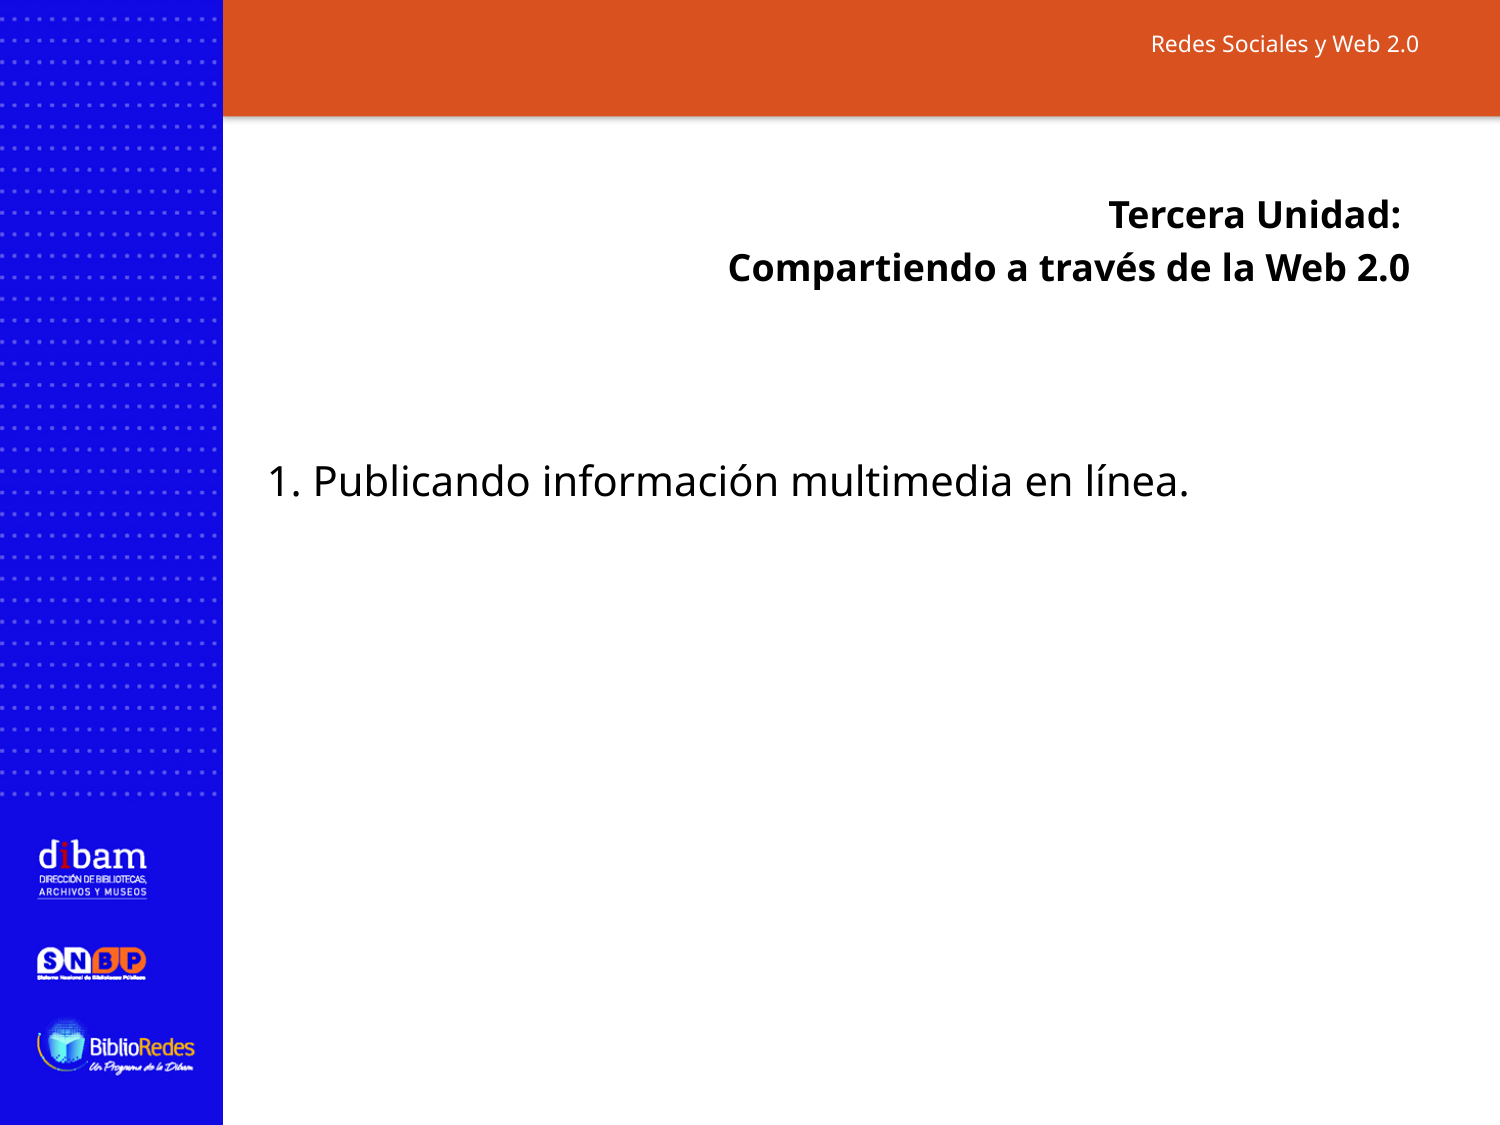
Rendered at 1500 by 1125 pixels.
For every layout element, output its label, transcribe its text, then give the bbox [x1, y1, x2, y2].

subtitle Tercera Unidad: Compartiendo a través de la Web 2.0 Publicando información multimedia en línea. [251, 136, 1427, 939]
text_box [225, 0, 1500, 117]
picture [0, 0, 223, 1125]
